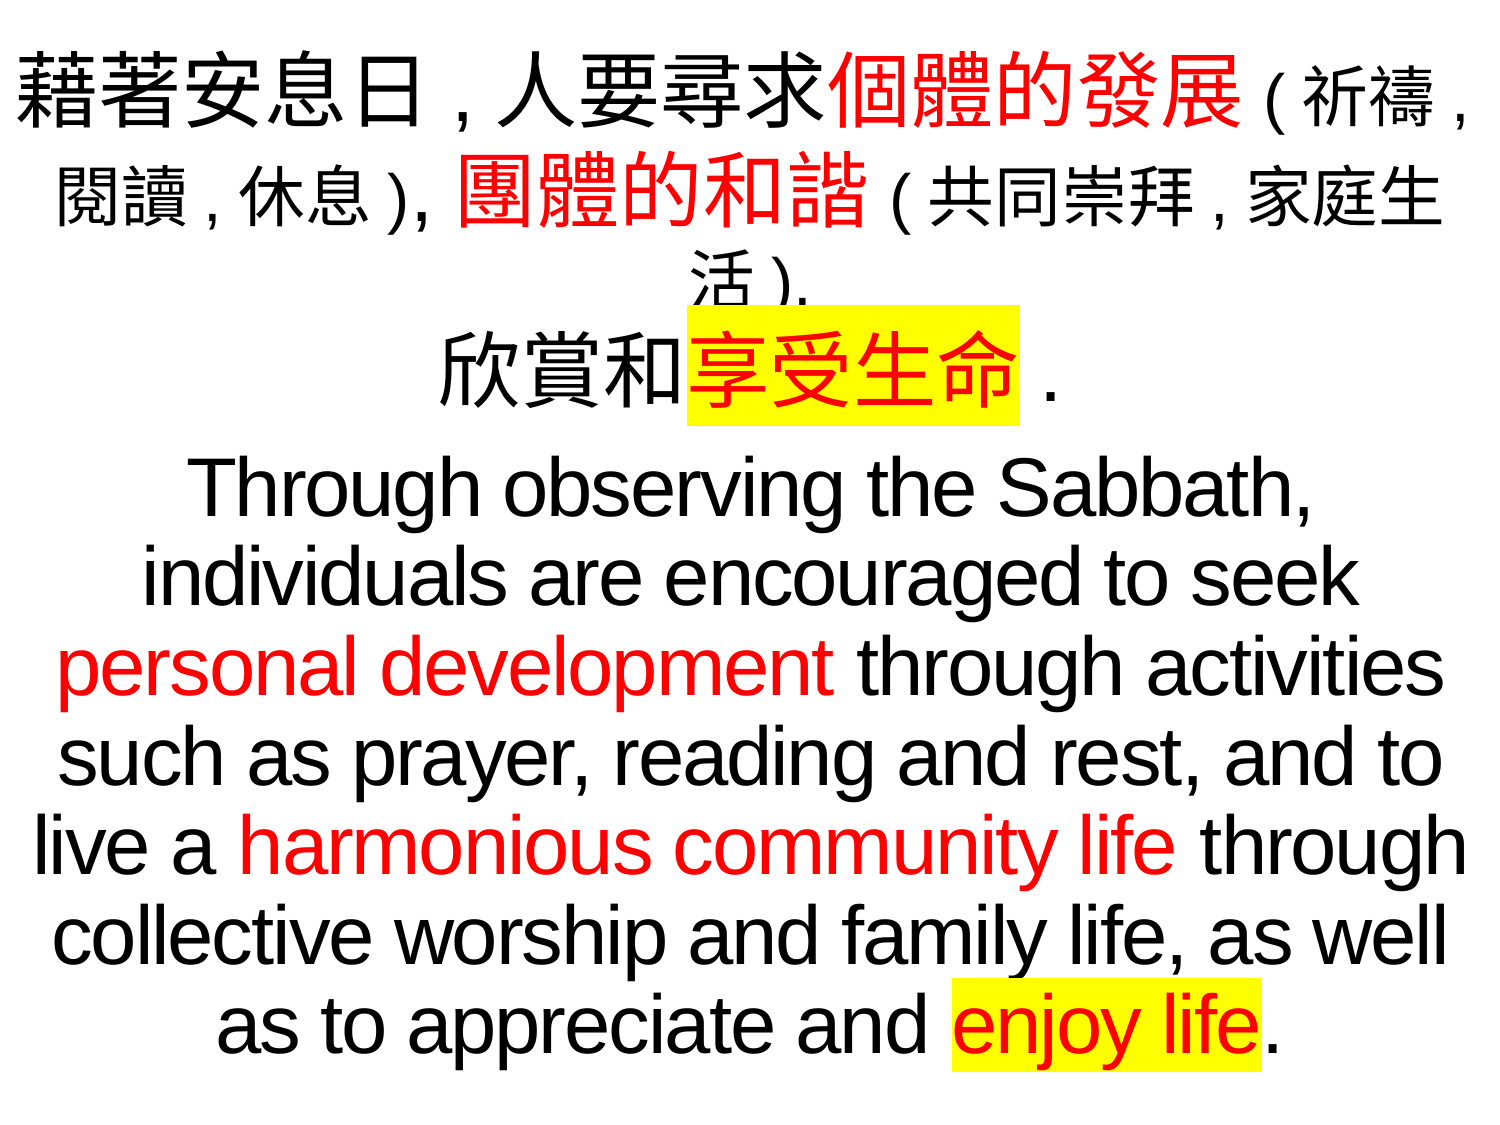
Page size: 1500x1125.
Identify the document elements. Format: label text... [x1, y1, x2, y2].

subtitle 藉著安息日,人要尋求個體的發展(祈禱,閱讀,休息),團體的和諧(共同崇拜,家庭生活), 欣賞和享受生命. Through observing the Sabbath, individuals are encouraged to seek personal development through activities such as prayer, reading and rest, and to live a harmonious community life through collective worship and family life, as well as to appreciate and enjoy life. [0, 30, 1500, 1094]
